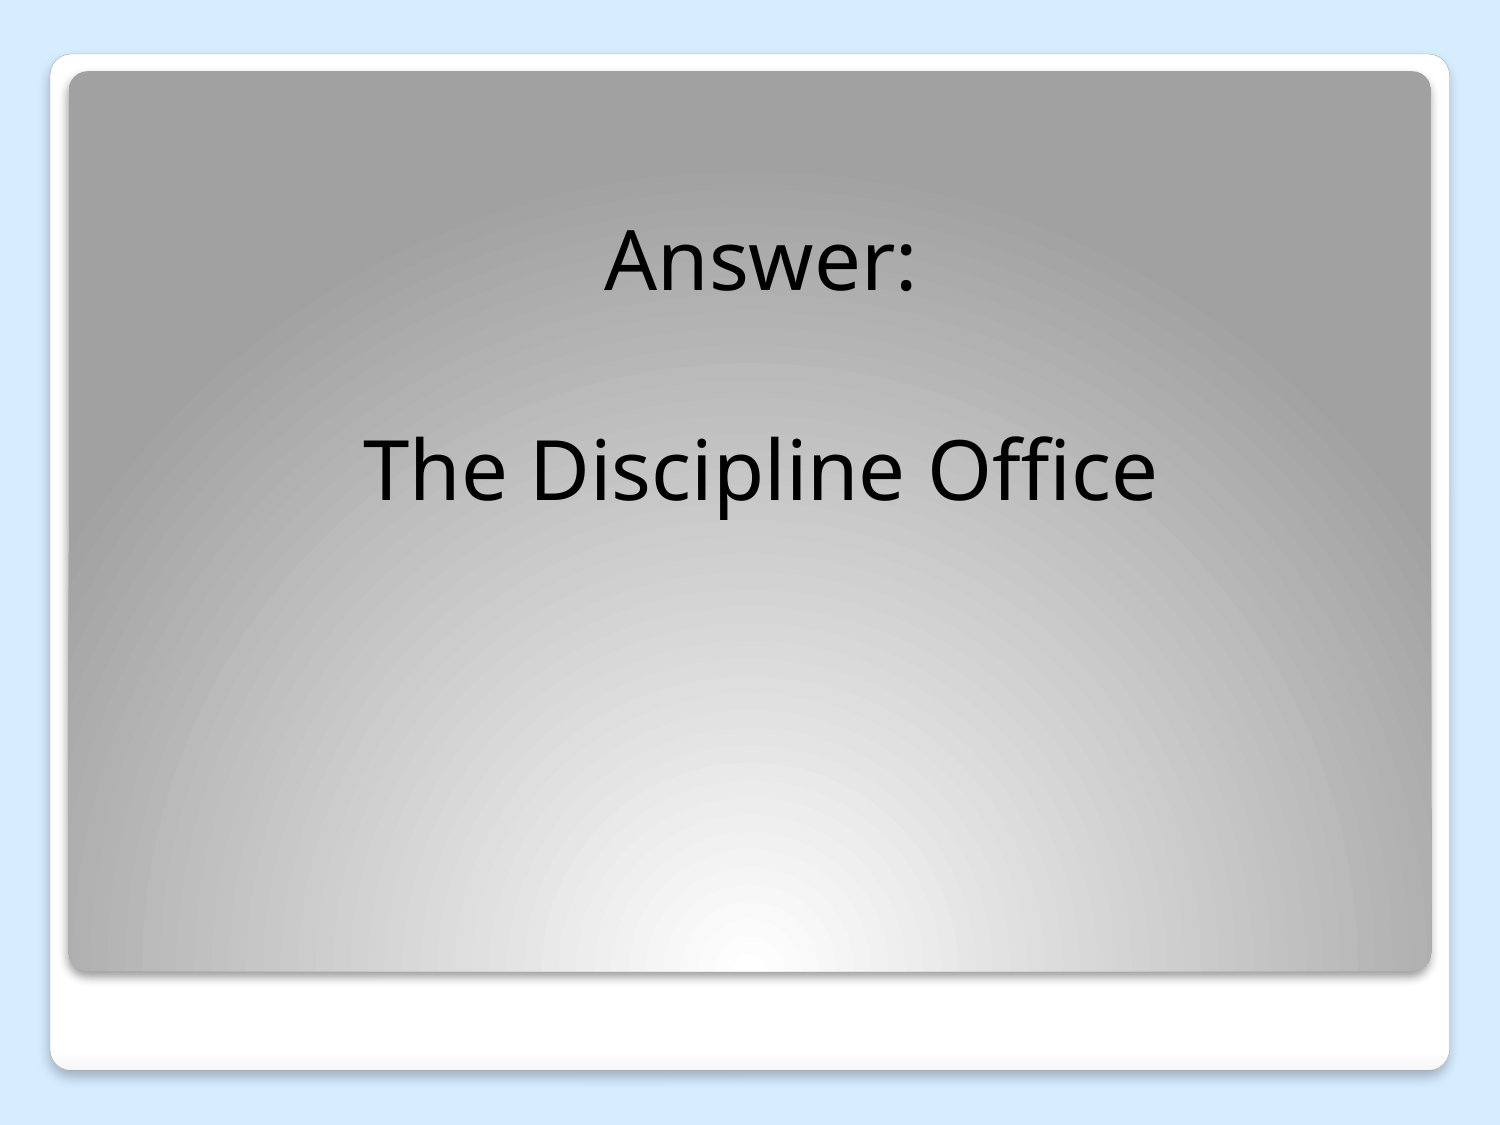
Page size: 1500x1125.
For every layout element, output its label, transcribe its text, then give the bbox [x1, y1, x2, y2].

list Answer: The Discipline Office [82, 86, 1425, 774]
